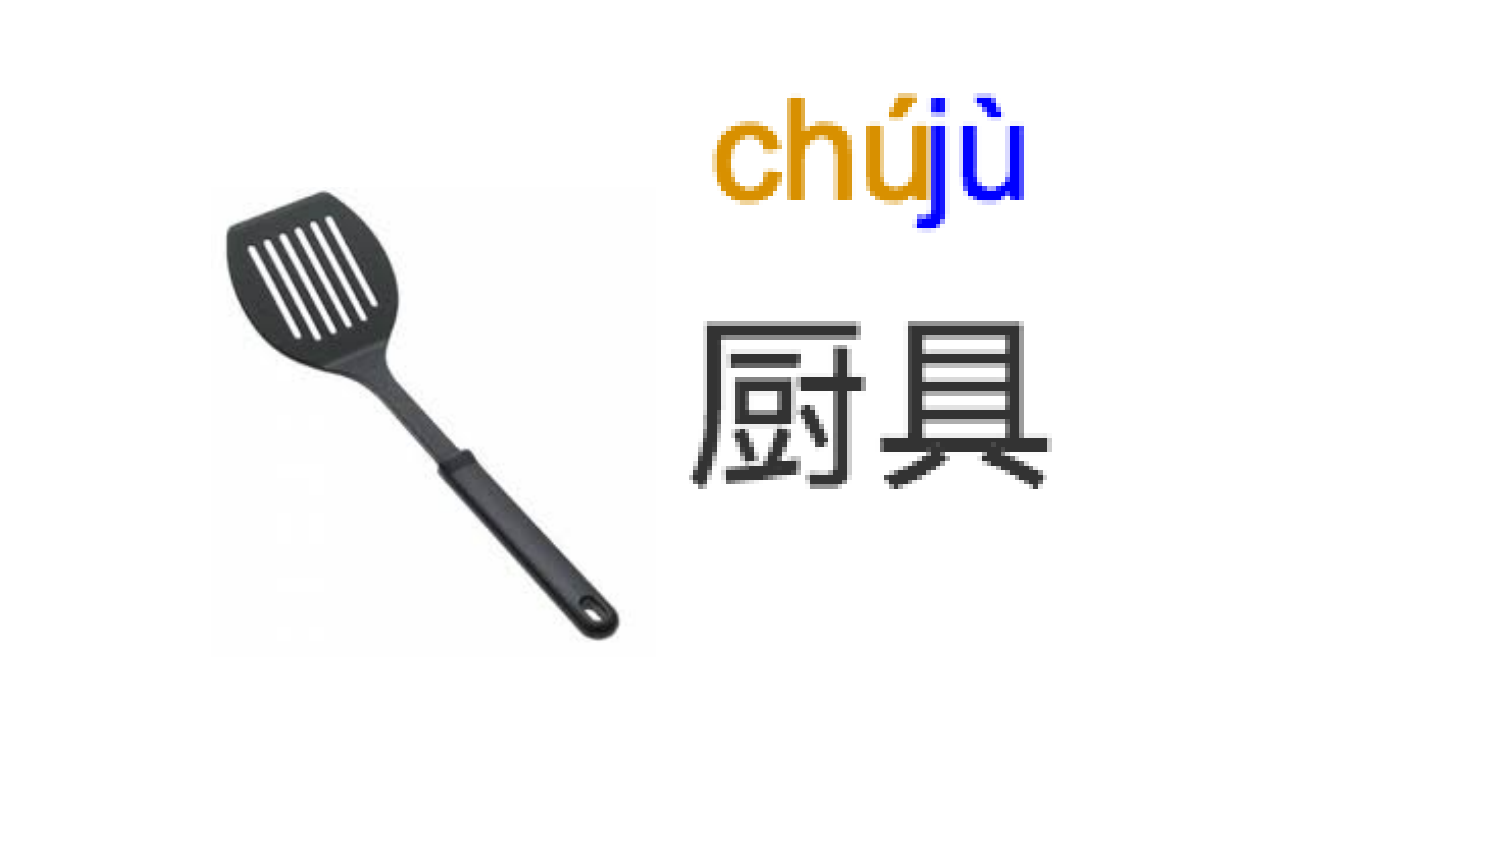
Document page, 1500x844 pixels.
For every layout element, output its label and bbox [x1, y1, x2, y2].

picture [210, 186, 656, 657]
picture [680, 24, 1099, 564]
